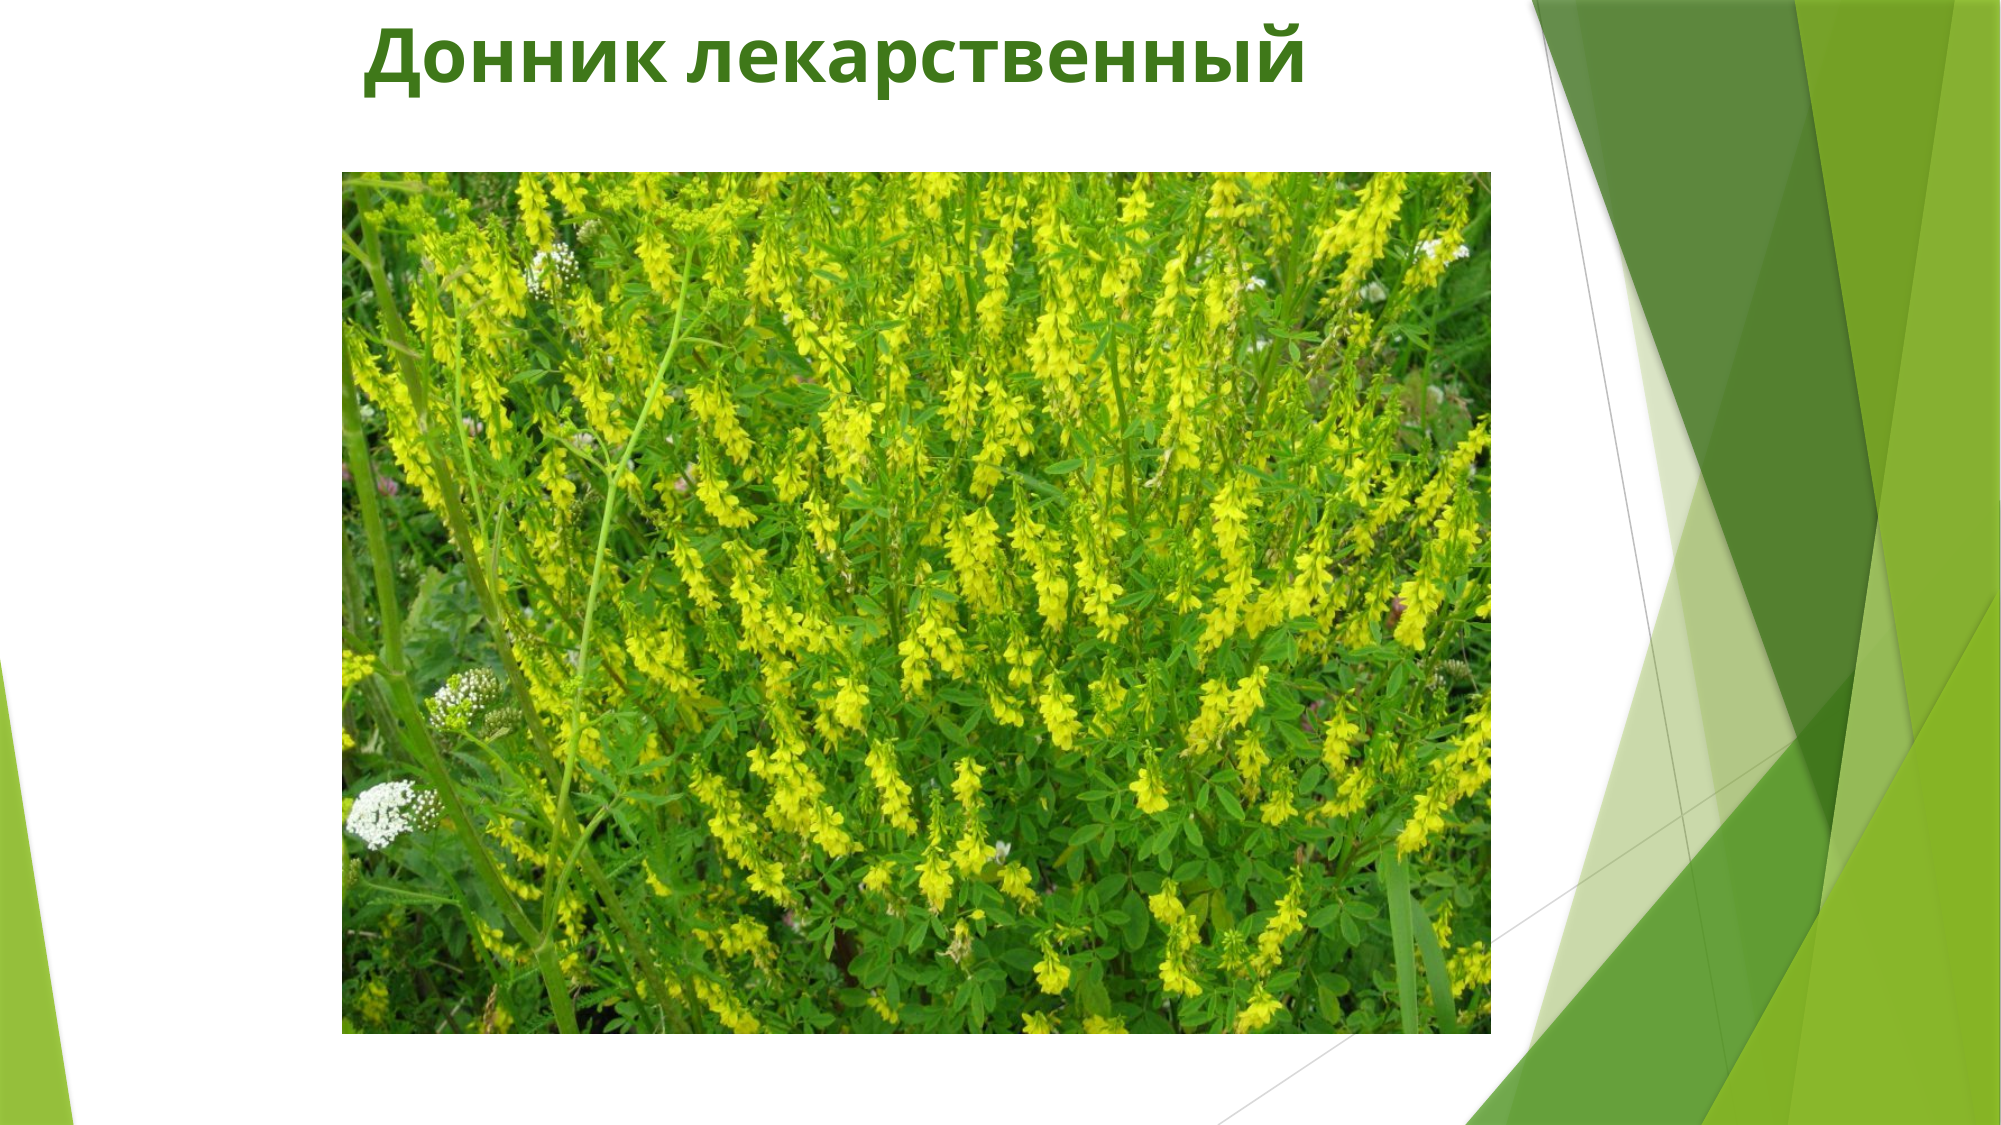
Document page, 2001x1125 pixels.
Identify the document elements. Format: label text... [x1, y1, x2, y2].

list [341, 171, 1492, 1035]
title Донник лекарственный [152, 0, 1522, 146]
